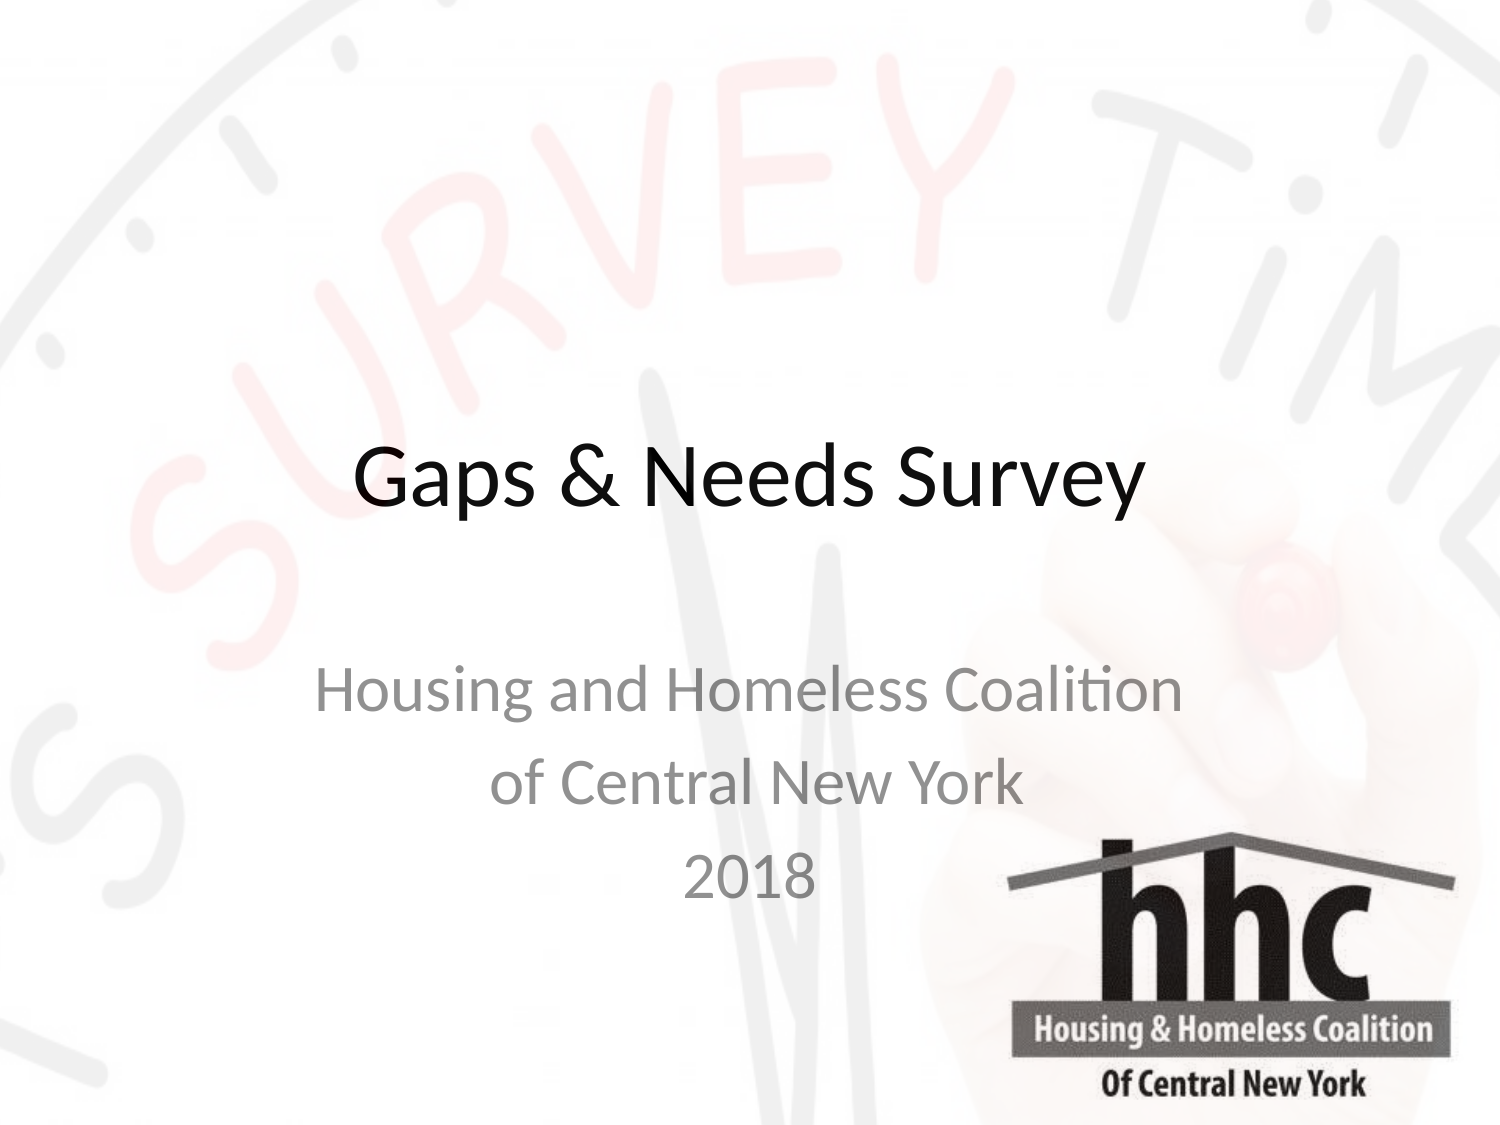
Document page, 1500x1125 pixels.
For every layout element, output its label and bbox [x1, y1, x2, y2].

picture [951, 812, 1500, 1125]
text_box [0, 0, 1500, 1125]
